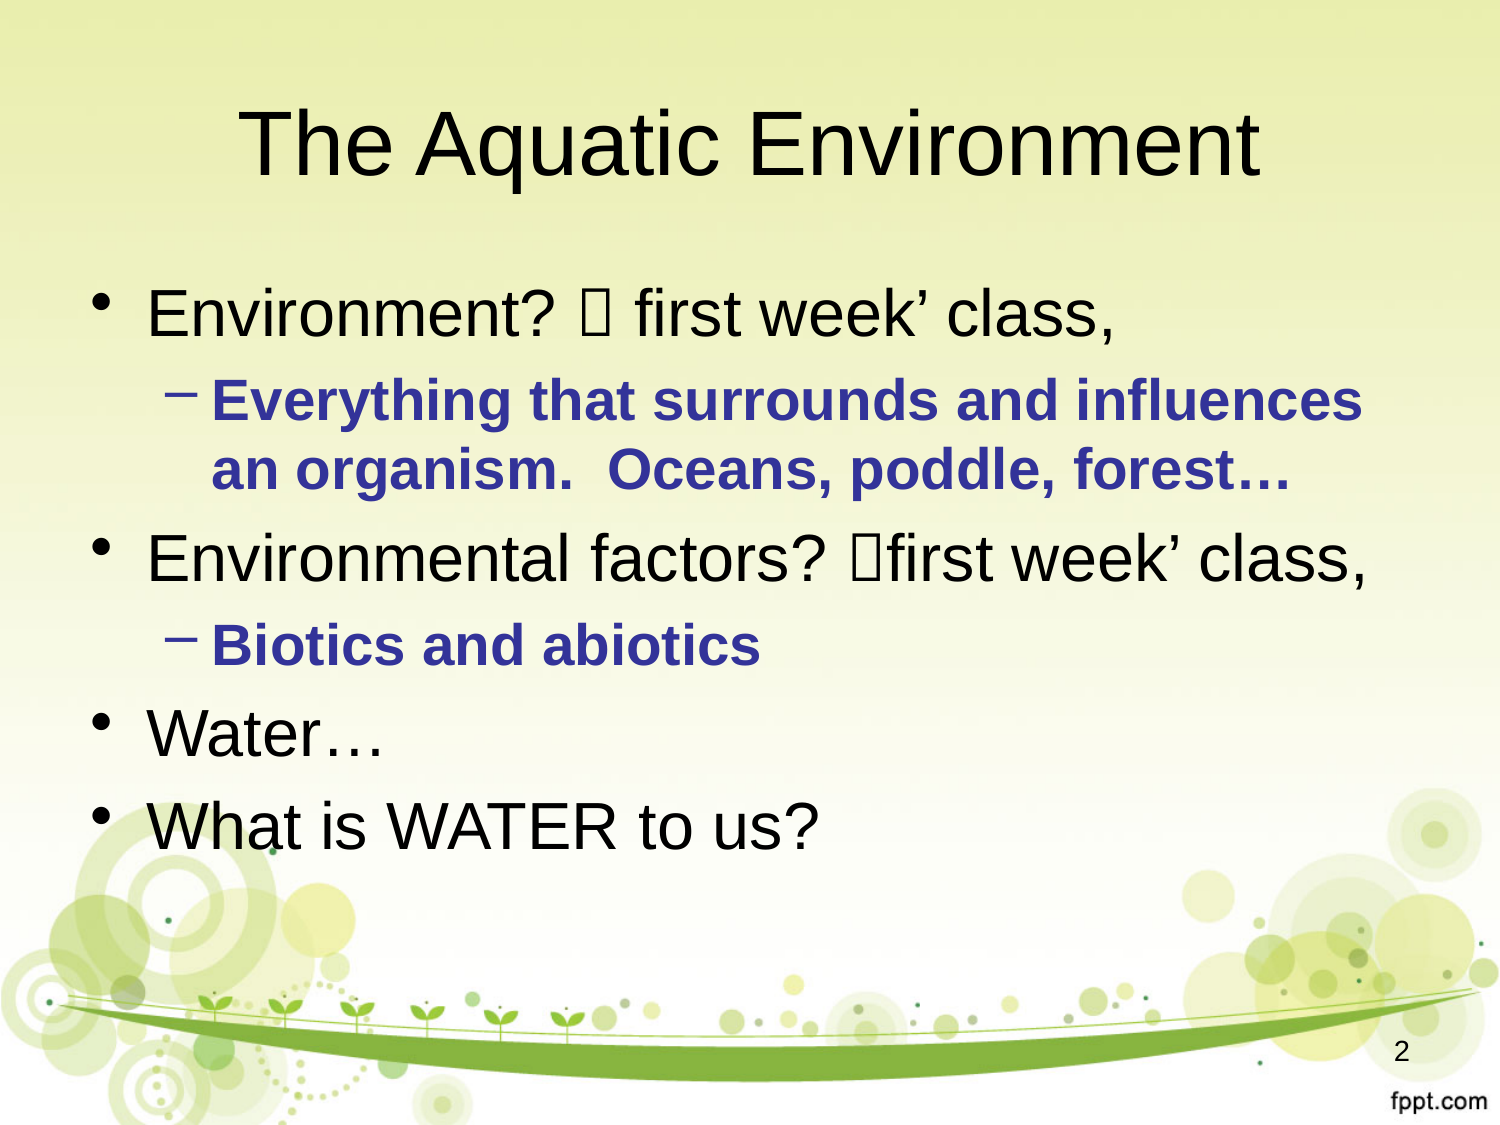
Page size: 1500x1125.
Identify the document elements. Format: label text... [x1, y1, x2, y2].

picture [0, 0, 1500, 1125]
slide_number 2 [1074, 1024, 1425, 1103]
title The Aquatic Environment [75, 45, 1425, 233]
list Environment?  first week’ class, Everything that surrounds and influences an organism. Oceans, poddle, forest… Environmental factors? first week’ class, Biotics and abiotics Water… What is WATER to us? [75, 262, 1425, 1005]
